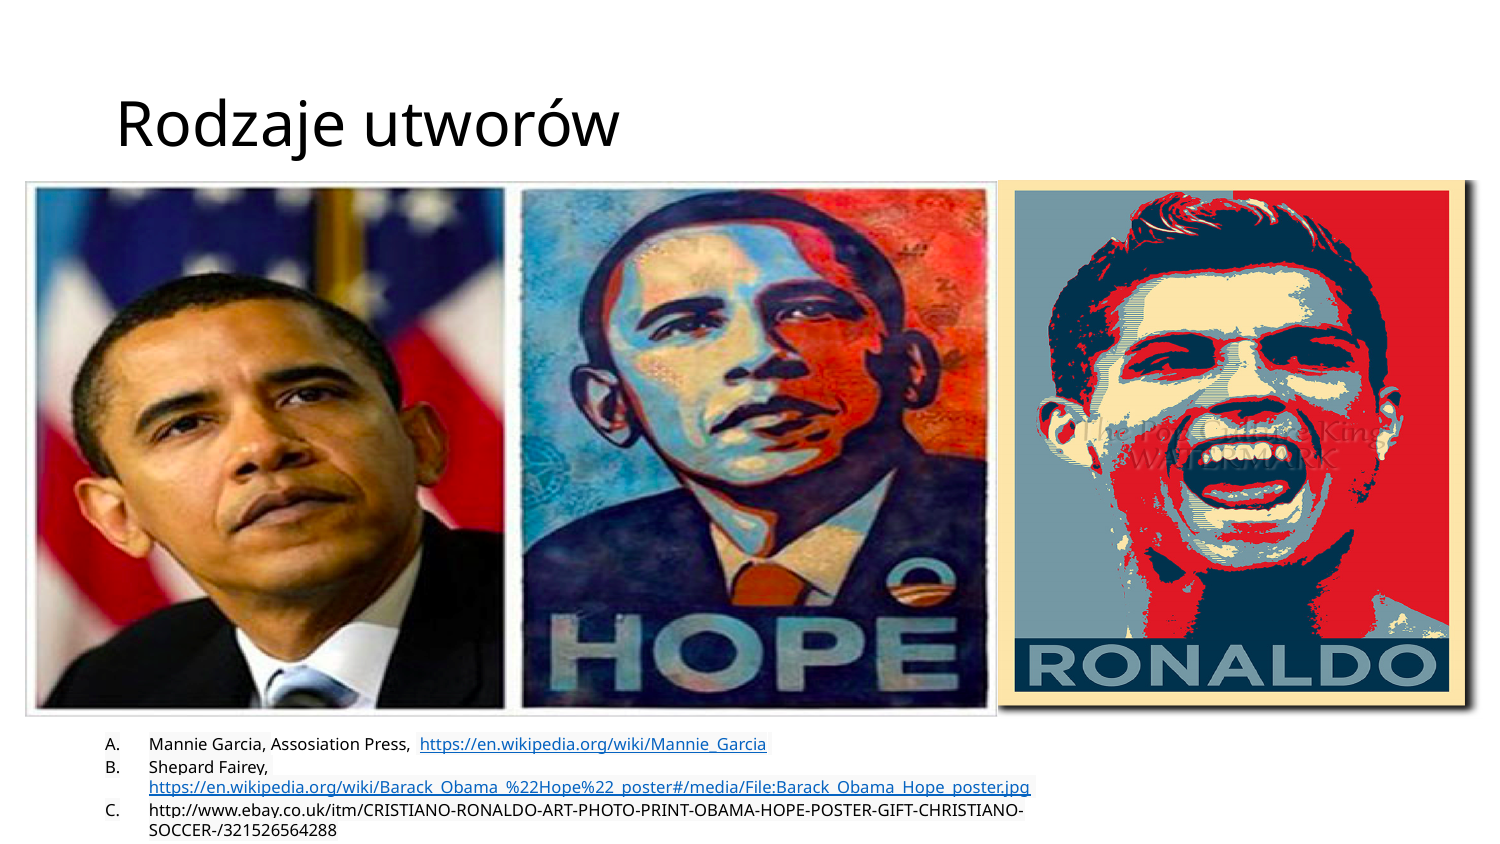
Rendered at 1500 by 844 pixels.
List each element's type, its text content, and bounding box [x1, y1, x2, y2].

text_box Mannie Garcia, Assosiation Press, https://en.wikipedia.org/wiki/Mannie_Garcia Shepard Fairey, https://en.wikipedia.org/wiki/Barack_Obama_%22Hope%22_poster#/media/File:Barack_Obama_Hope_poster.jpg http://www.ebay.co.uk/itm/CRISTIANO-RONALDO-ART-PHOTO-PRINT-OBAMA-HOPE-POSTER-GIFT-CHRISTIANO-SOCCER-/321526564288 [67, 727, 1090, 807]
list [25, 181, 995, 718]
picture [998, 180, 1484, 719]
title Rodzaje utworów [103, 44, 1397, 180]
